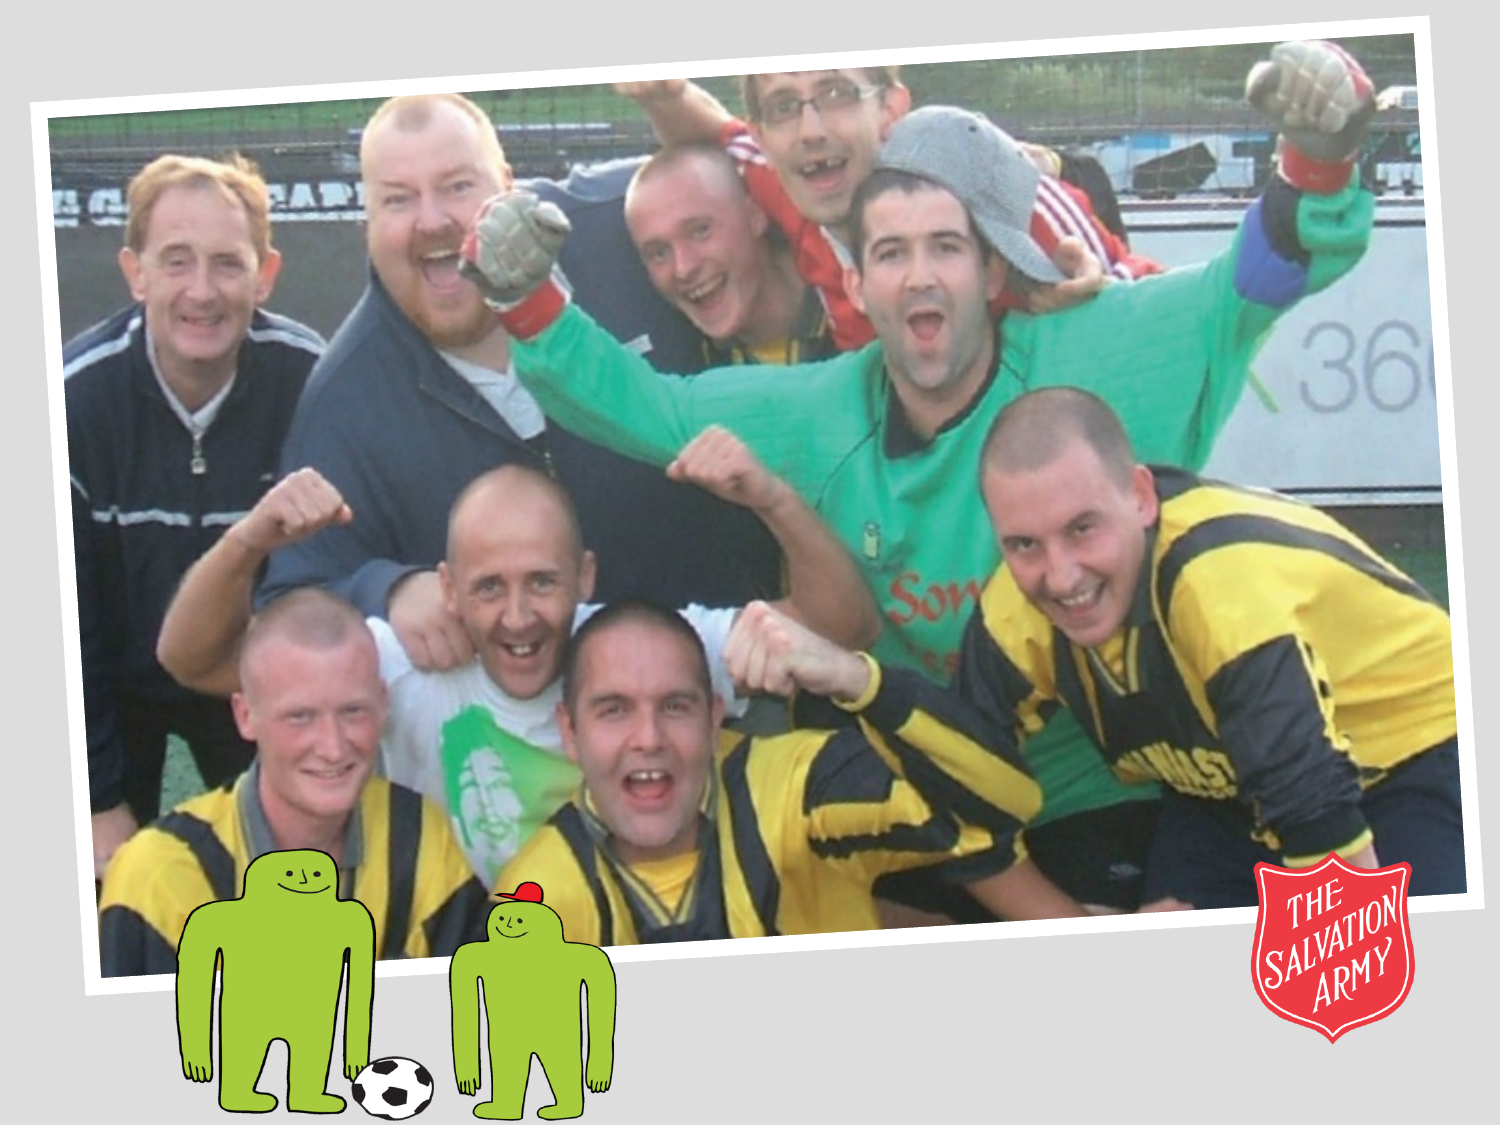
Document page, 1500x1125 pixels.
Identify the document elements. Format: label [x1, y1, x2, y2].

picture [170, 799, 621, 1125]
text_box [38, 24, 1477, 987]
picture [1245, 845, 1424, 1048]
